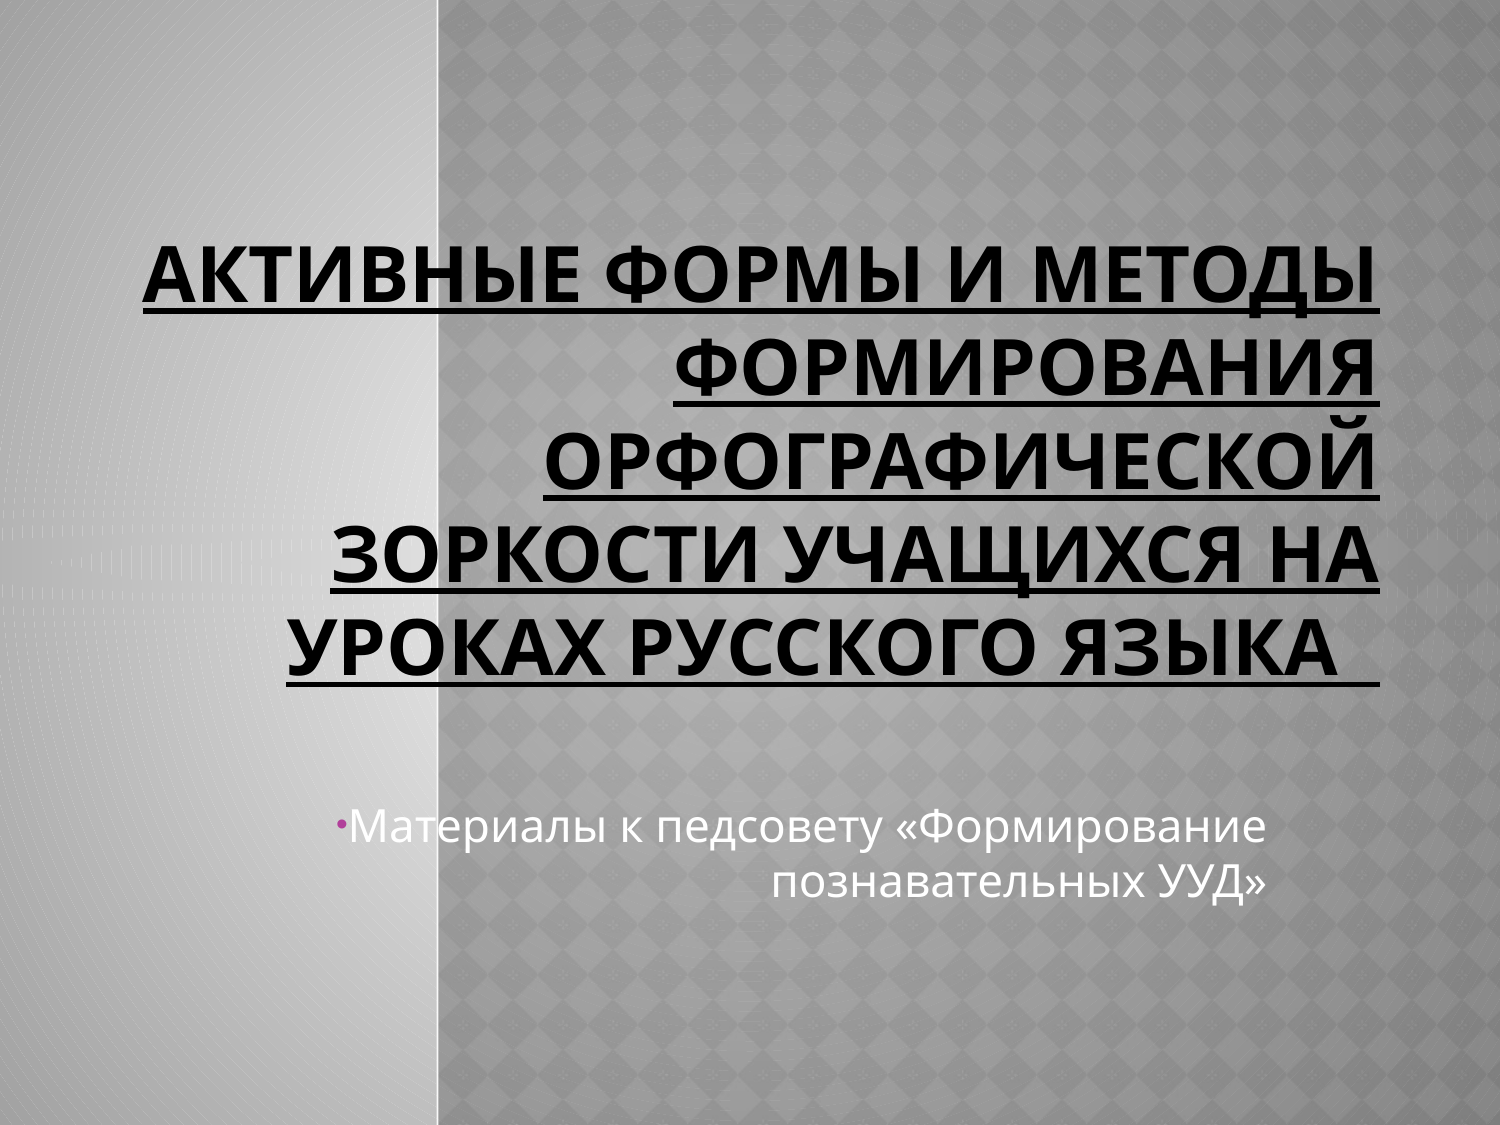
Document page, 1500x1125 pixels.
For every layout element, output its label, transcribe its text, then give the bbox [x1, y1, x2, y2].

title Активные формы и методы формирования орфографической зоркости учащихся на уроках русского языка [112, 222, 1388, 692]
subtitle Материалы к педсовету «Формирование познавательных УУД» [225, 796, 1275, 925]
